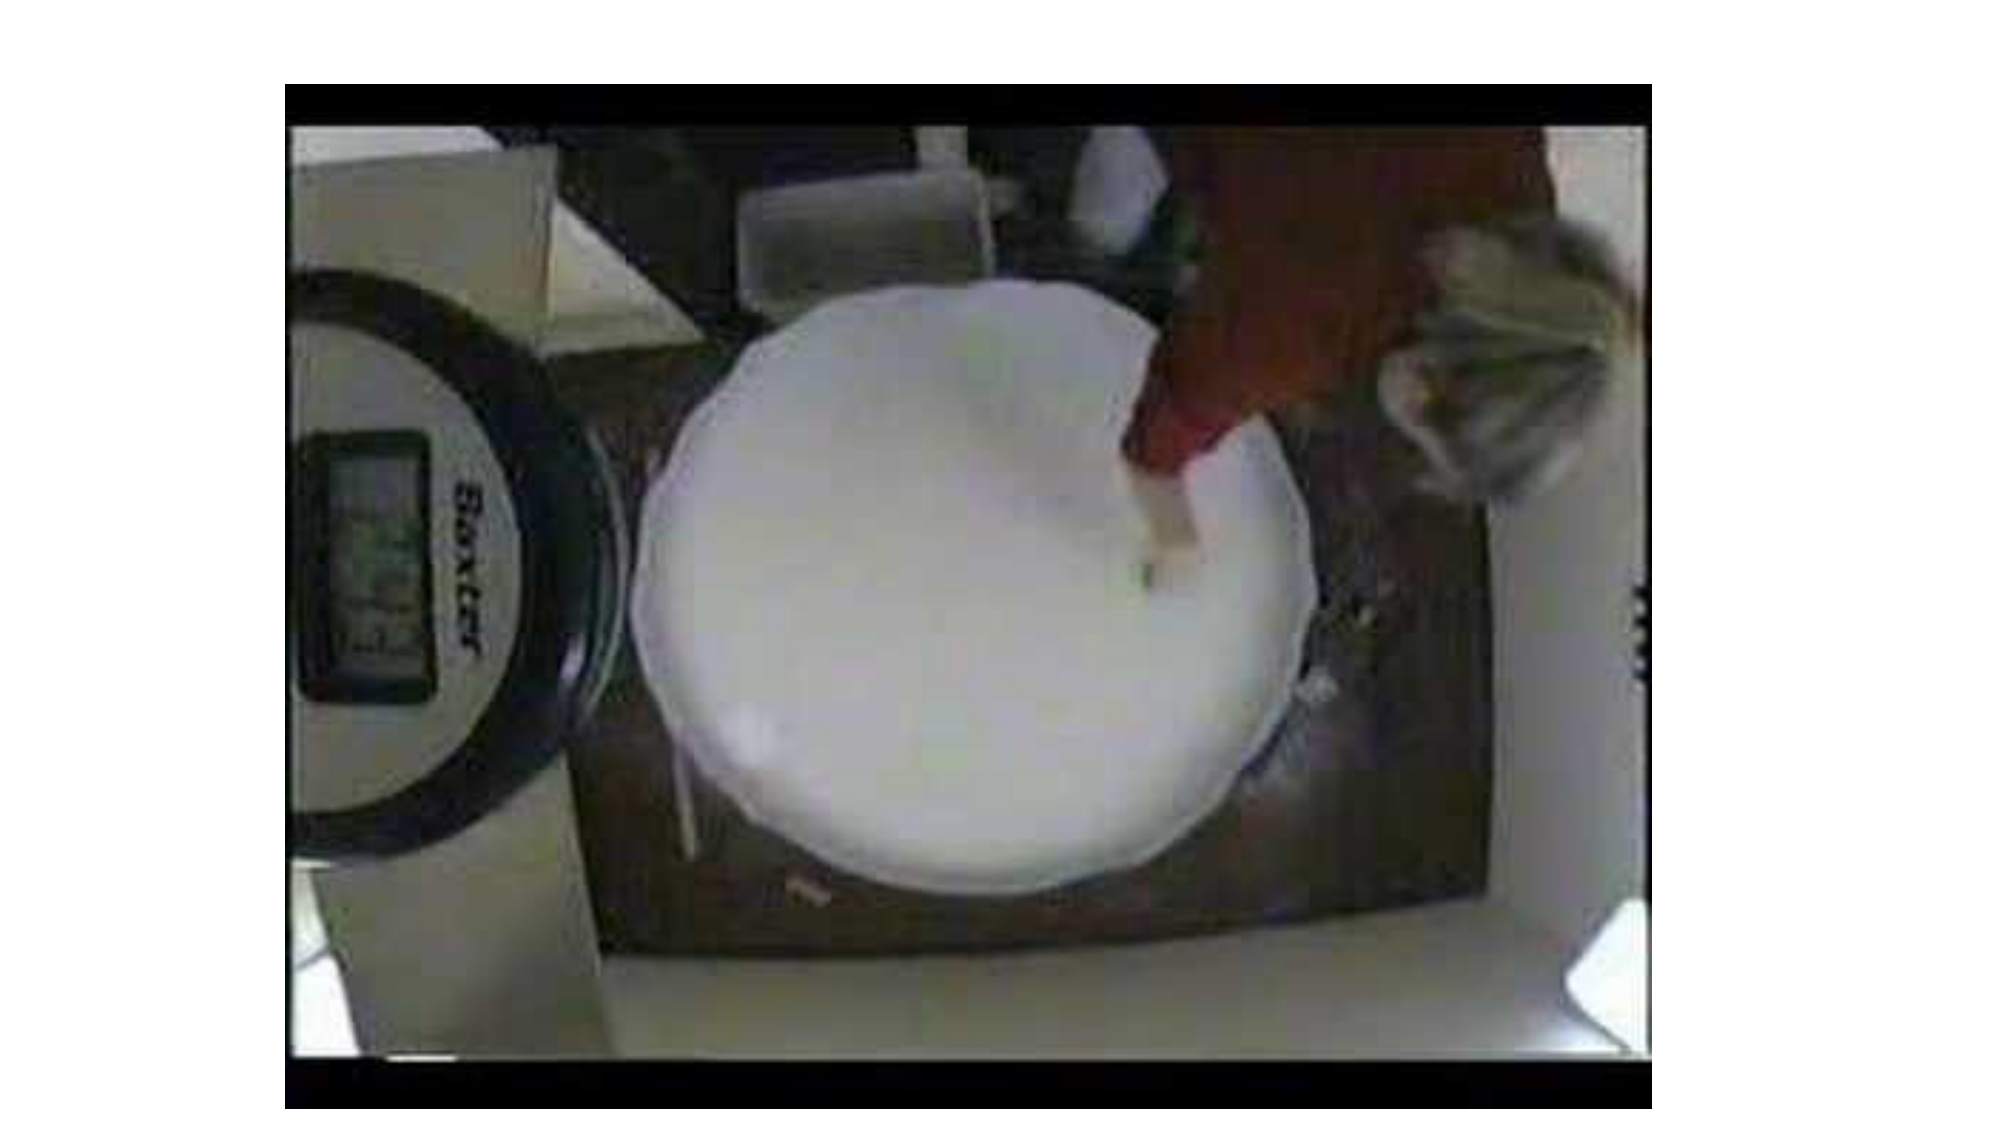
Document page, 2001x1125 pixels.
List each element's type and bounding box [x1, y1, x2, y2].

list [284, 83, 1653, 1110]
